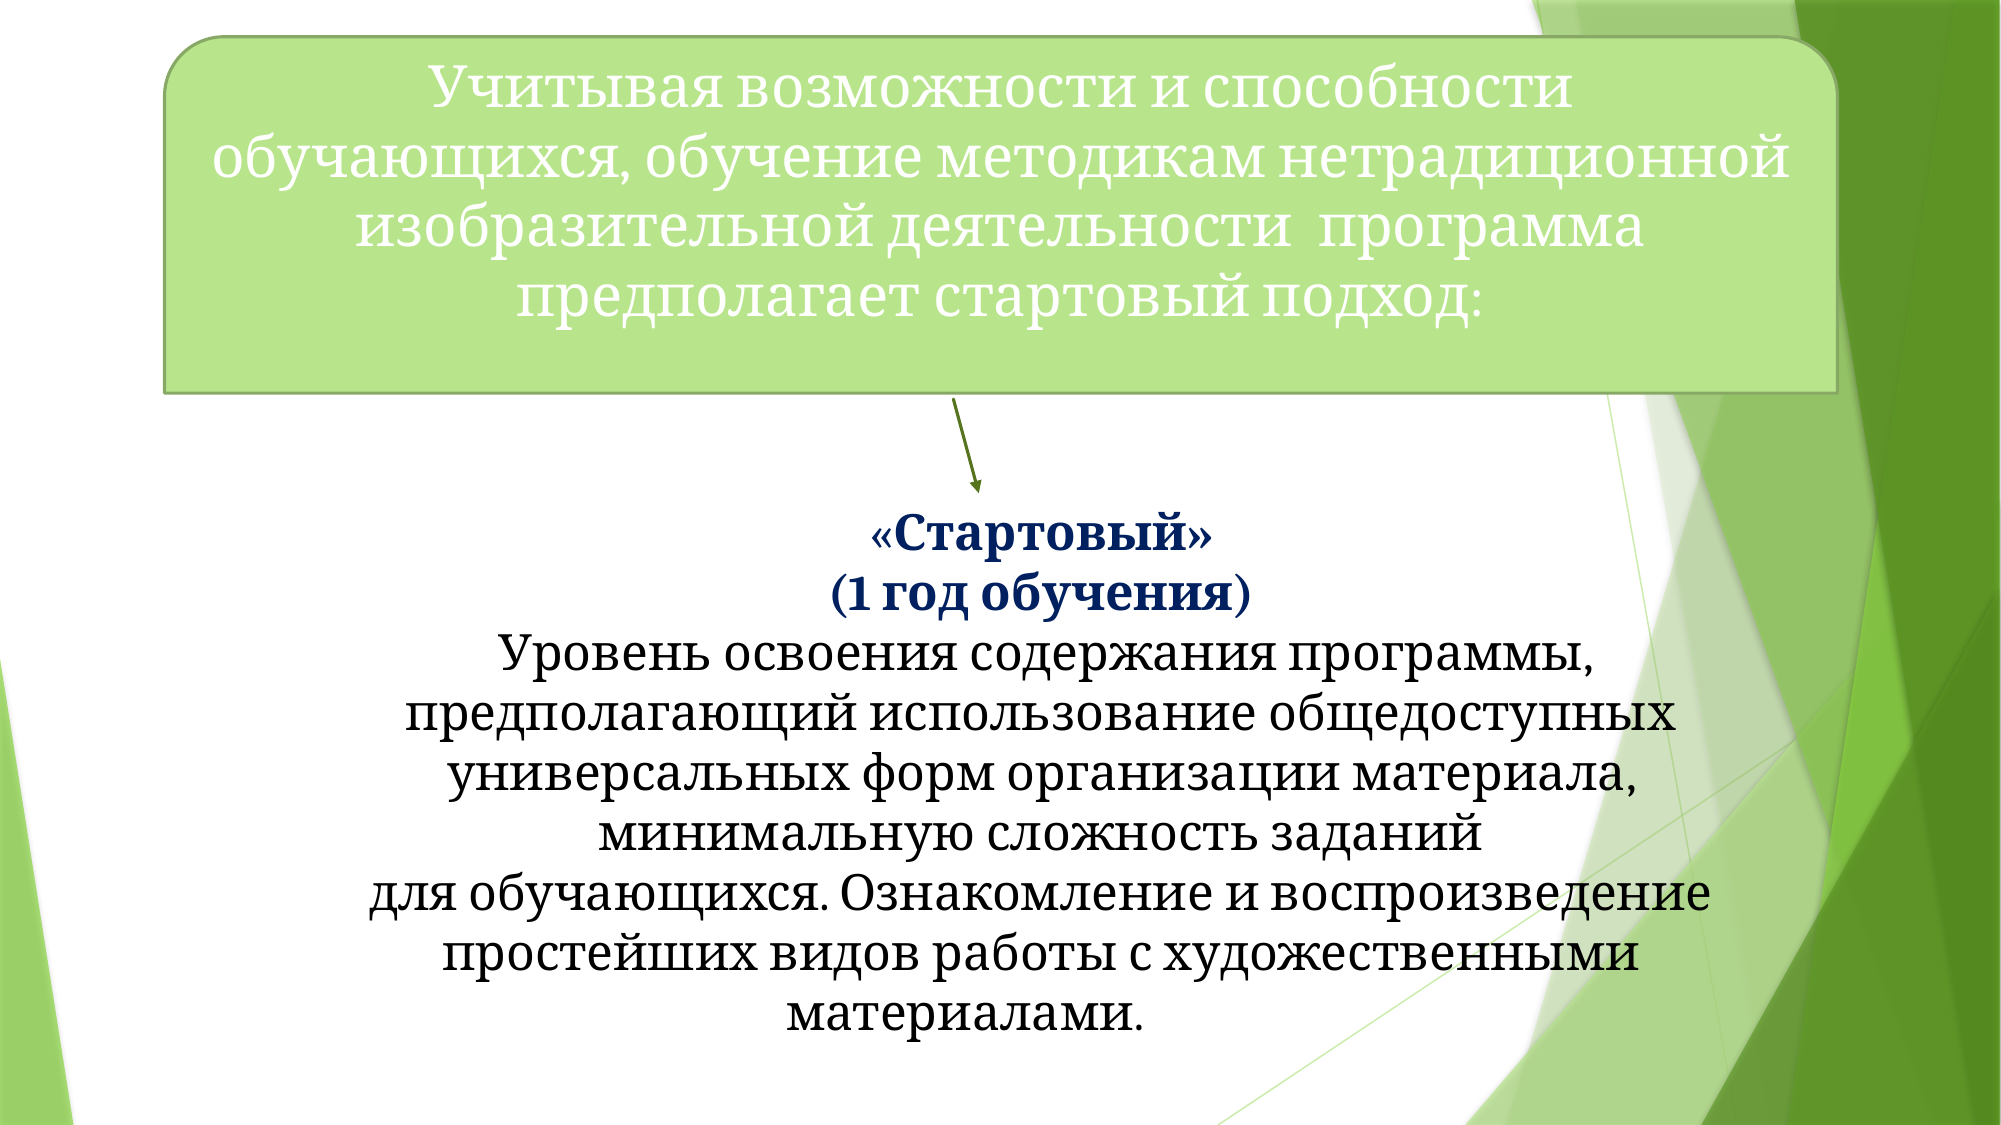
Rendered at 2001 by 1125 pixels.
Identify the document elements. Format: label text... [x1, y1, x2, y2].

text_box Учитывая возможности и способности обучающихся, обучение методикам нетрадиционной изобразительной деятельности программа предполагает стартовый подход: [162, 35, 1840, 395]
text_box [1097, 460, 1927, 555]
text_box «Стартовый» (1 год обучения) Уровень освоения содержания программы, предполагающий использование общедоступных универсальных форм организации материала, минимальную сложность заданий для обучающихся. Ознакомление и воспроизведение простейших видов работы с художественными материалами. [350, 493, 1732, 1125]
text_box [918, 432, 1014, 460]
